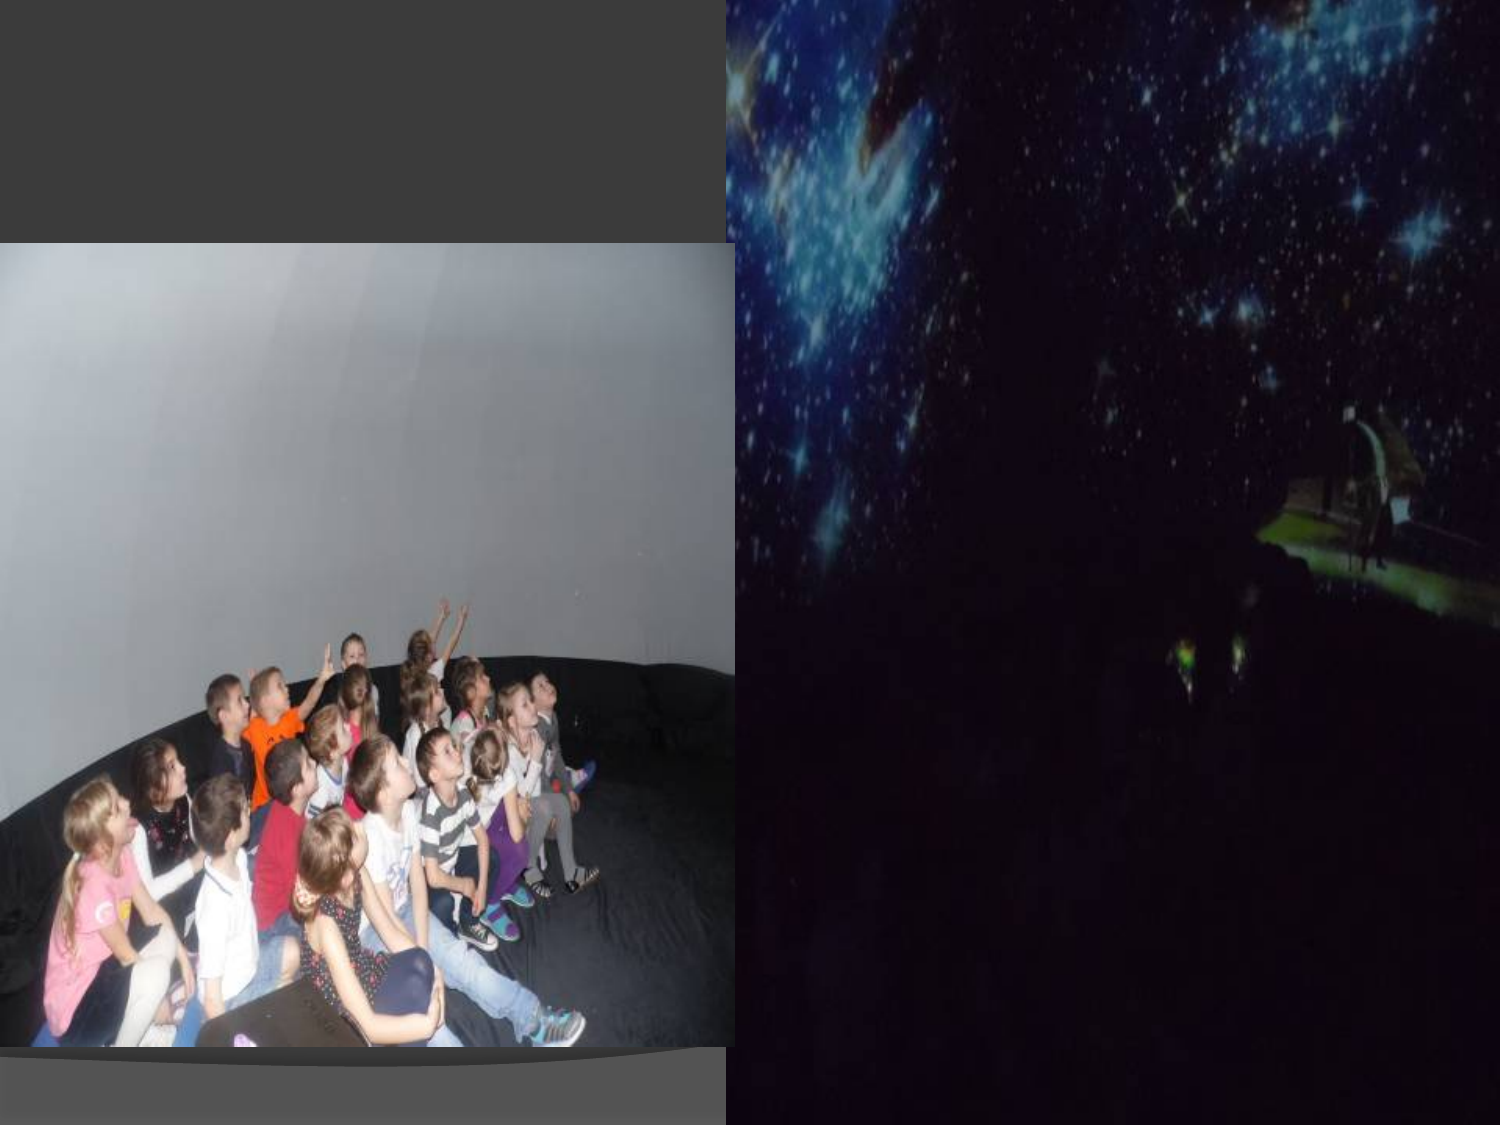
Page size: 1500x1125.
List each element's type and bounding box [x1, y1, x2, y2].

picture [726, 0, 1500, 1125]
list [0, 243, 735, 1048]
